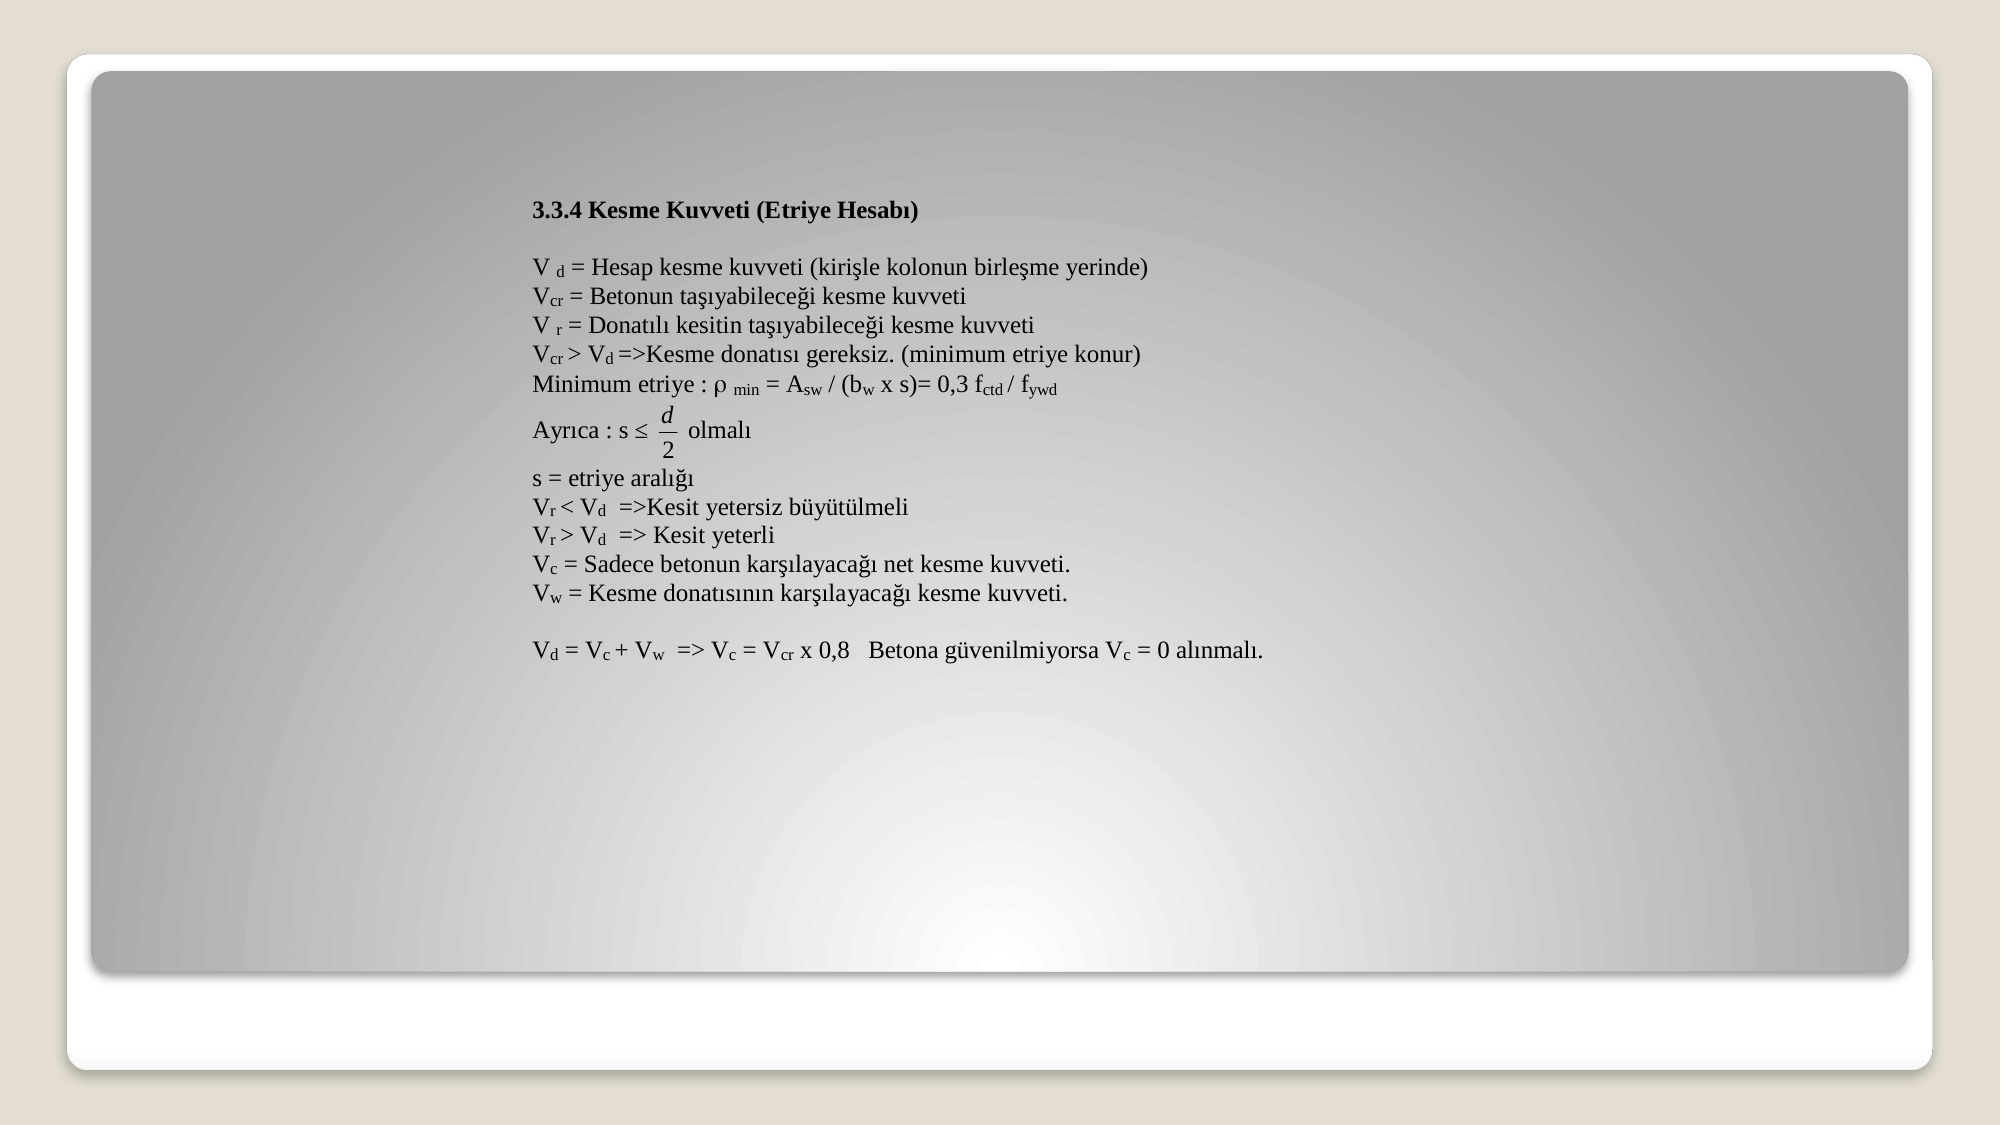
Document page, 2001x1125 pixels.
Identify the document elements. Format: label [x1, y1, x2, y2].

list [532, 195, 1478, 666]
